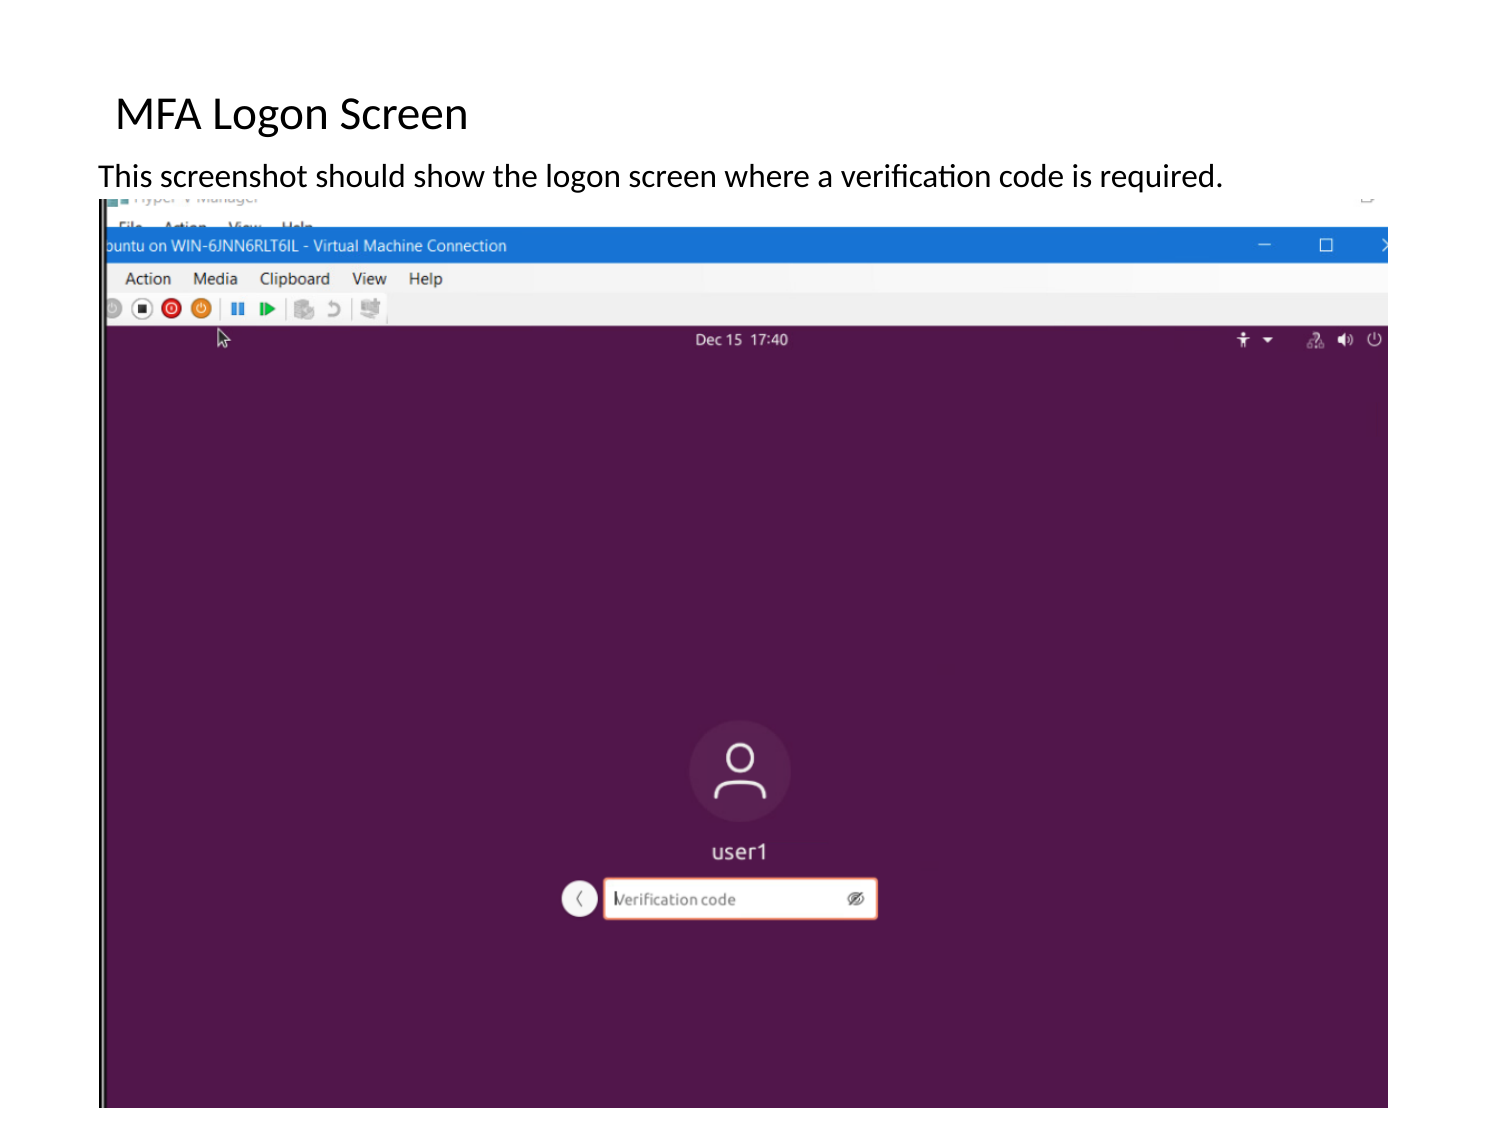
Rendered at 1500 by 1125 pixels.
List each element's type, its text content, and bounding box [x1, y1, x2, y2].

title MFA Logon Screen [99, 75, 1072, 146]
list This screenshot should show the logon screen where a verification code is required. [83, 146, 1417, 219]
picture [99, 199, 1388, 1108]
